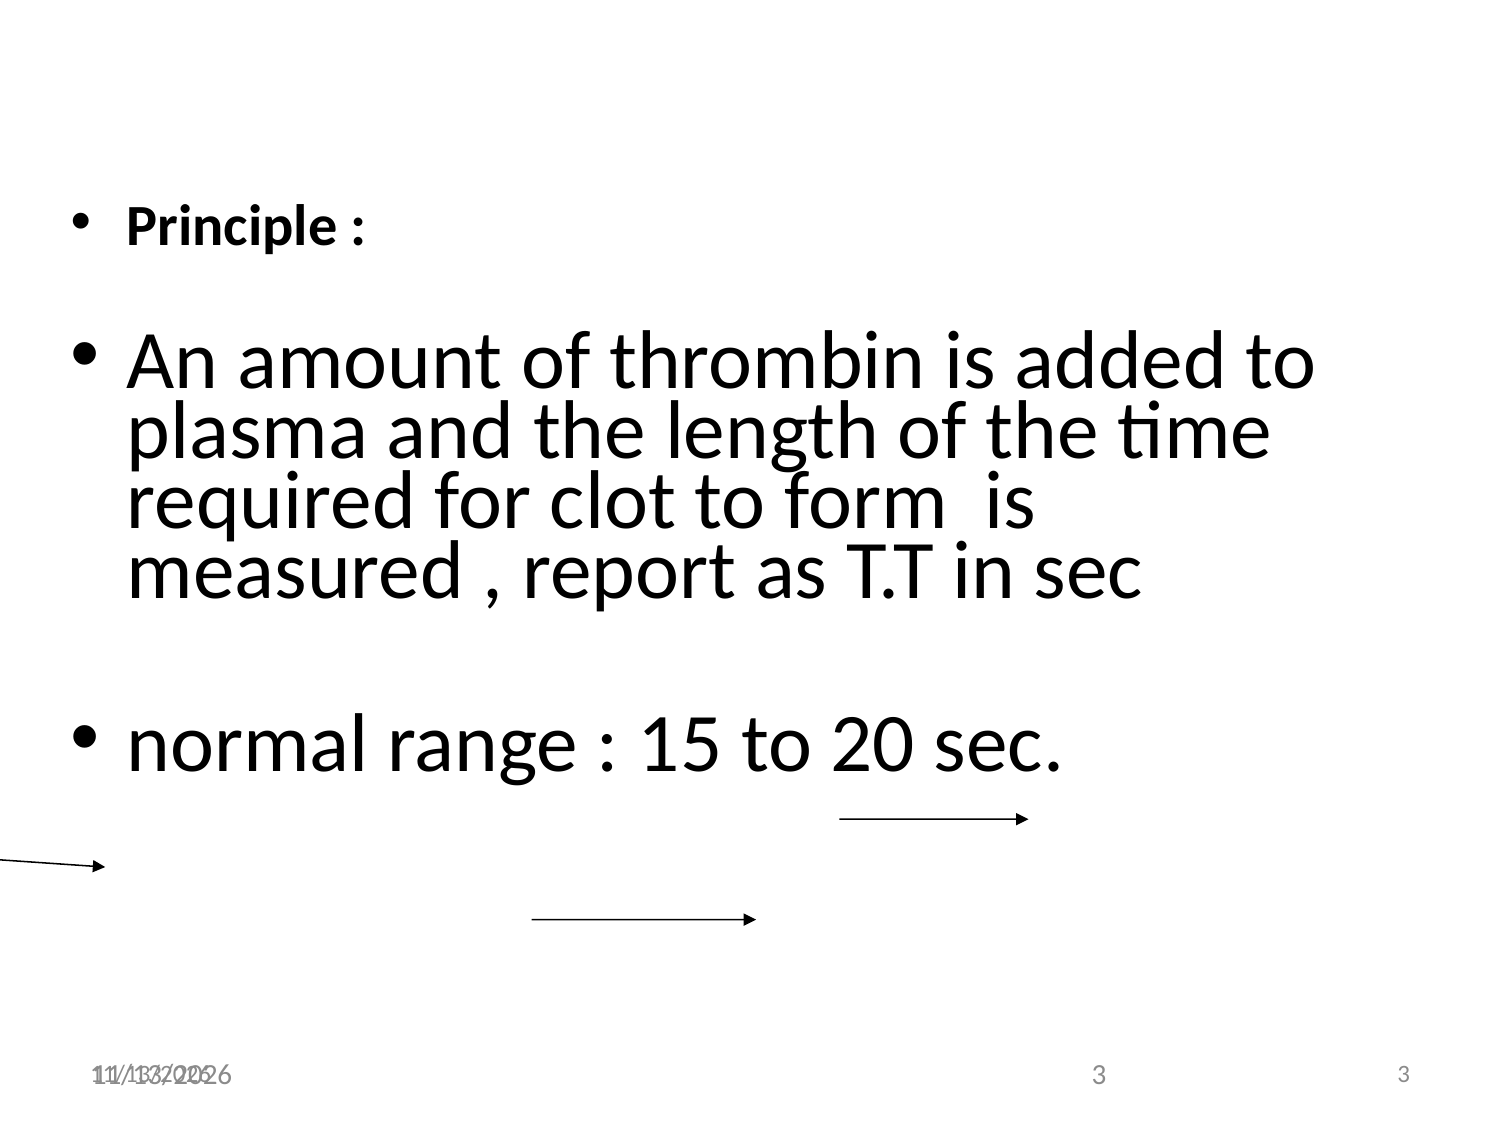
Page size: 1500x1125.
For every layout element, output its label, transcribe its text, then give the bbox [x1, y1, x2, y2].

text_box [839, 813, 1029, 826]
list Principle : An amount of thrombin is added to plasma and the length of the time required for clot to form is measured , report as T.T in sec normal range : 15 to 20 sec. [55, 56, 1406, 1043]
text_box 3 [1074, 1042, 1426, 1103]
text_box 4/5/2011 [74, 1042, 426, 1103]
text_box [531, 913, 757, 926]
text_box [0, 859, 106, 873]
